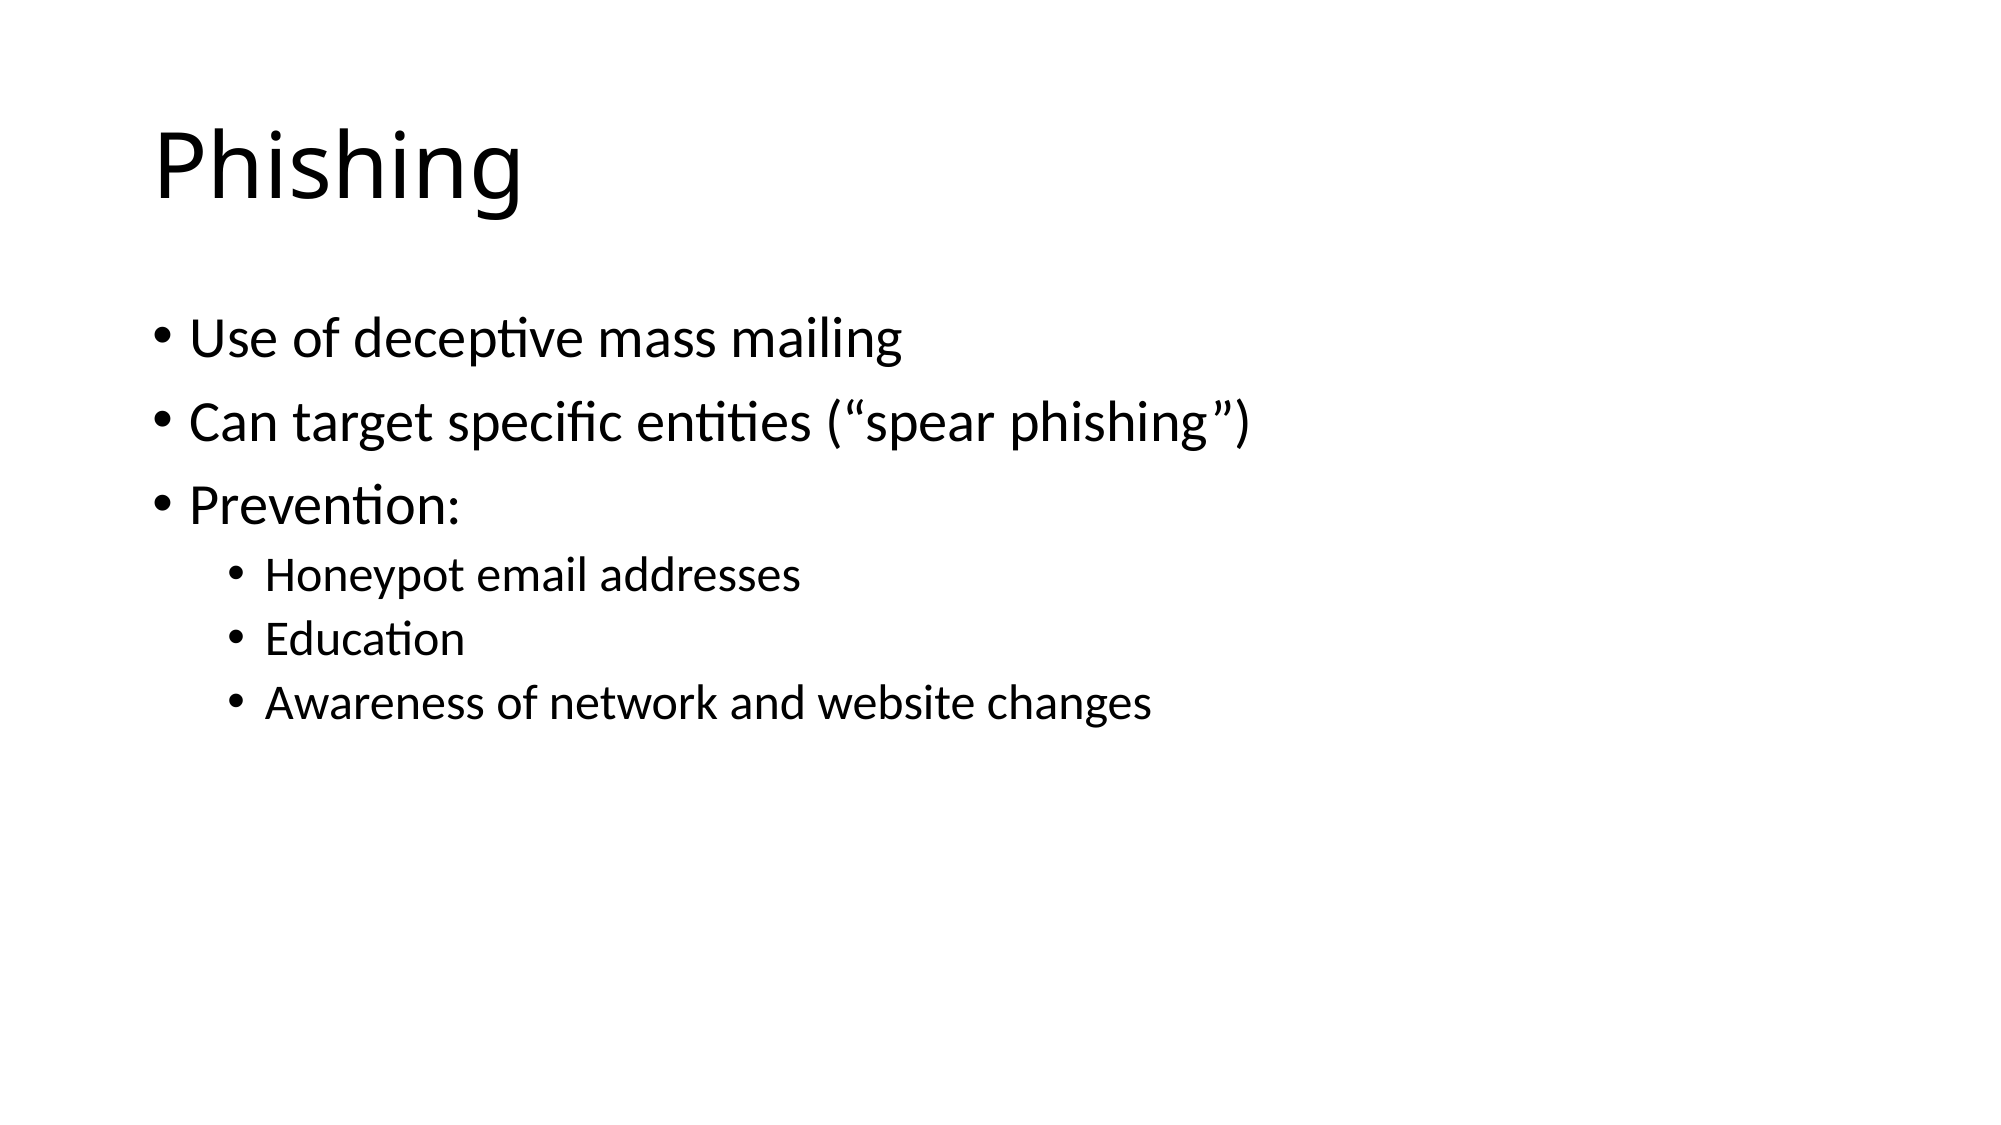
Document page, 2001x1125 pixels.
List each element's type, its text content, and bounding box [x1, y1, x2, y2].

list Use of deceptive mass mailing Can target specific entities (“spear phishing”) Prevention: Honeypot email addresses Education Awareness of network and website changes [137, 299, 1863, 1014]
title Phishing [137, 59, 1863, 278]
